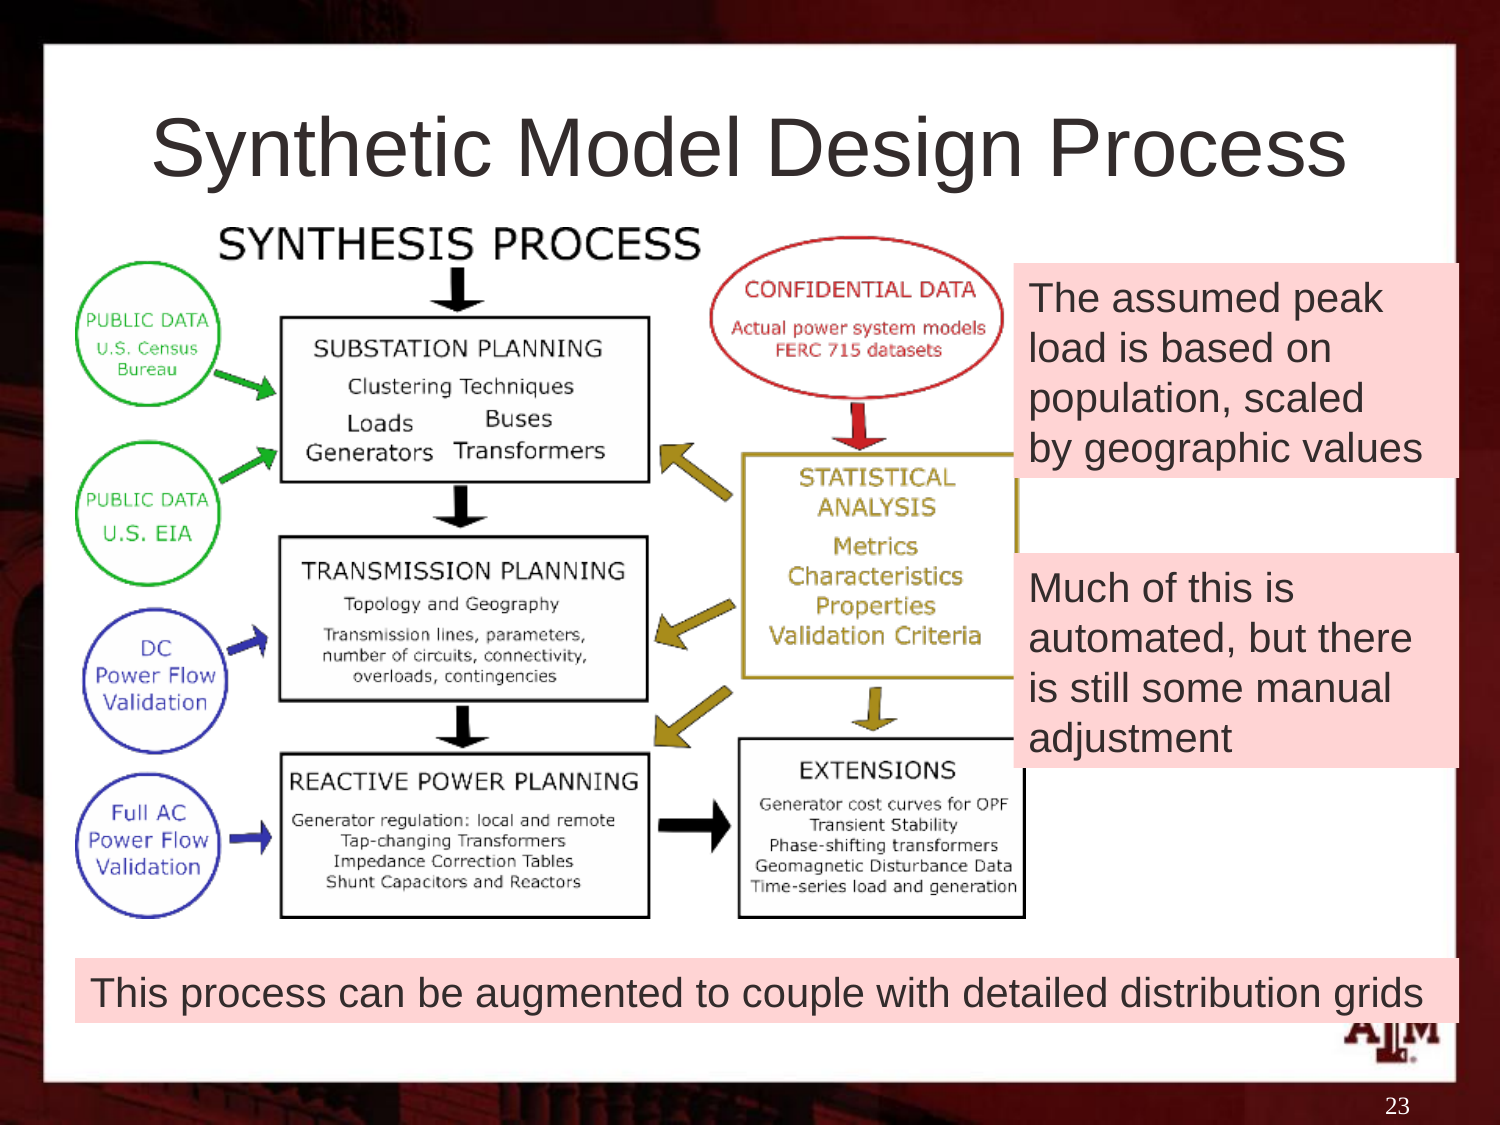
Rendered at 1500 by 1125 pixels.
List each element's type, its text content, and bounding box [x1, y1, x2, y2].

slide_number 23 [1074, 1083, 1425, 1125]
text_box The assumed peak load is based on population, scaled by geographic values [1029, 263, 1460, 478]
text_box This process can be augmented to couple with detailed distribution grids [75, 958, 1460, 1023]
picture [0, 0, 1500, 1125]
title Synthetic Model Design Process [75, 54, 1425, 233]
text_box Much of this is automated, but there is still some manual adjustment [1029, 553, 1460, 768]
